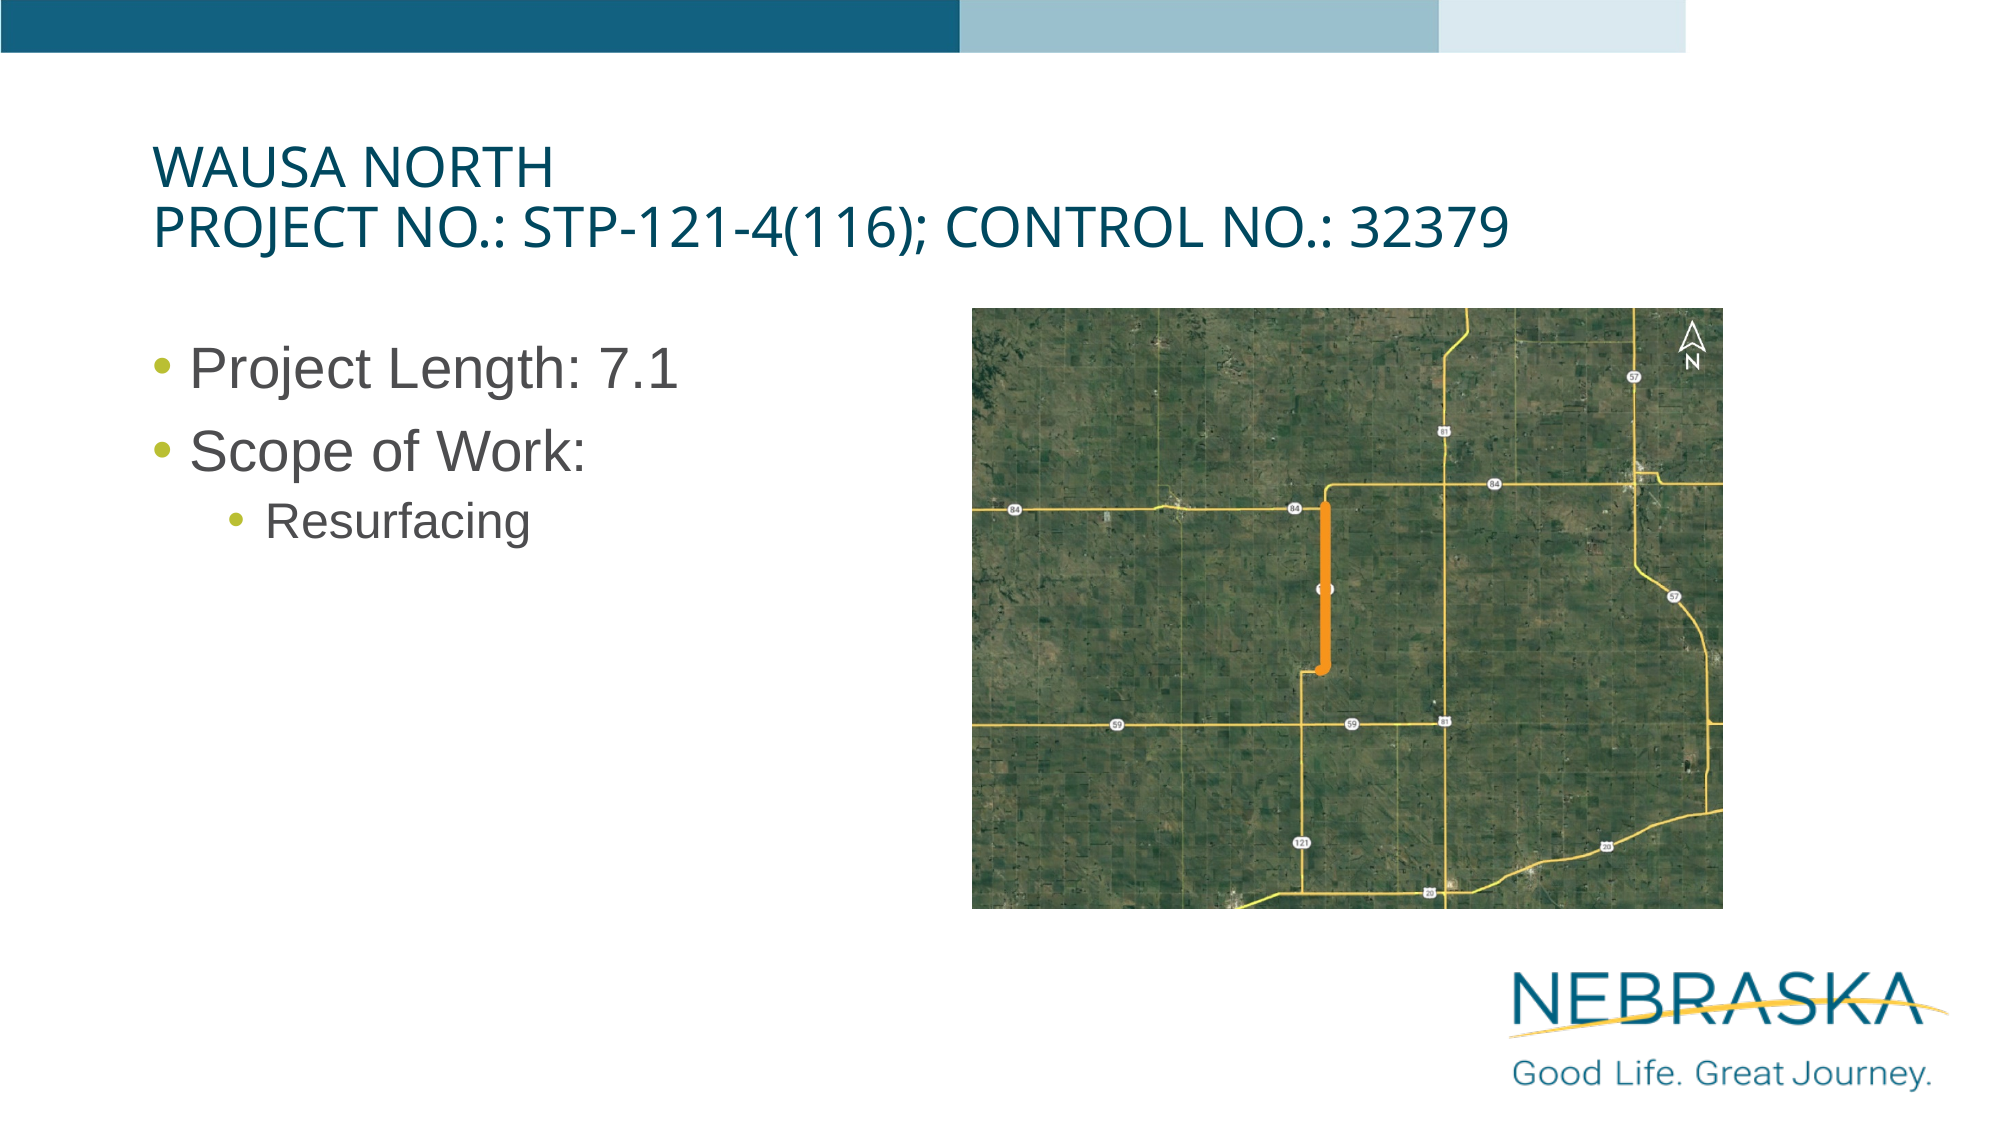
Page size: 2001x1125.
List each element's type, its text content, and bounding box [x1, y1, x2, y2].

list Project Length: 7.1 Scope of Work: Resurfacing [137, 330, 1863, 949]
picture [0, 0, 2000, 53]
title Wausa North Project NO.: STP-121-4(116); Control NO.: 32379 [137, 90, 1863, 309]
picture [1503, 970, 1954, 1099]
picture [972, 308, 1723, 909]
